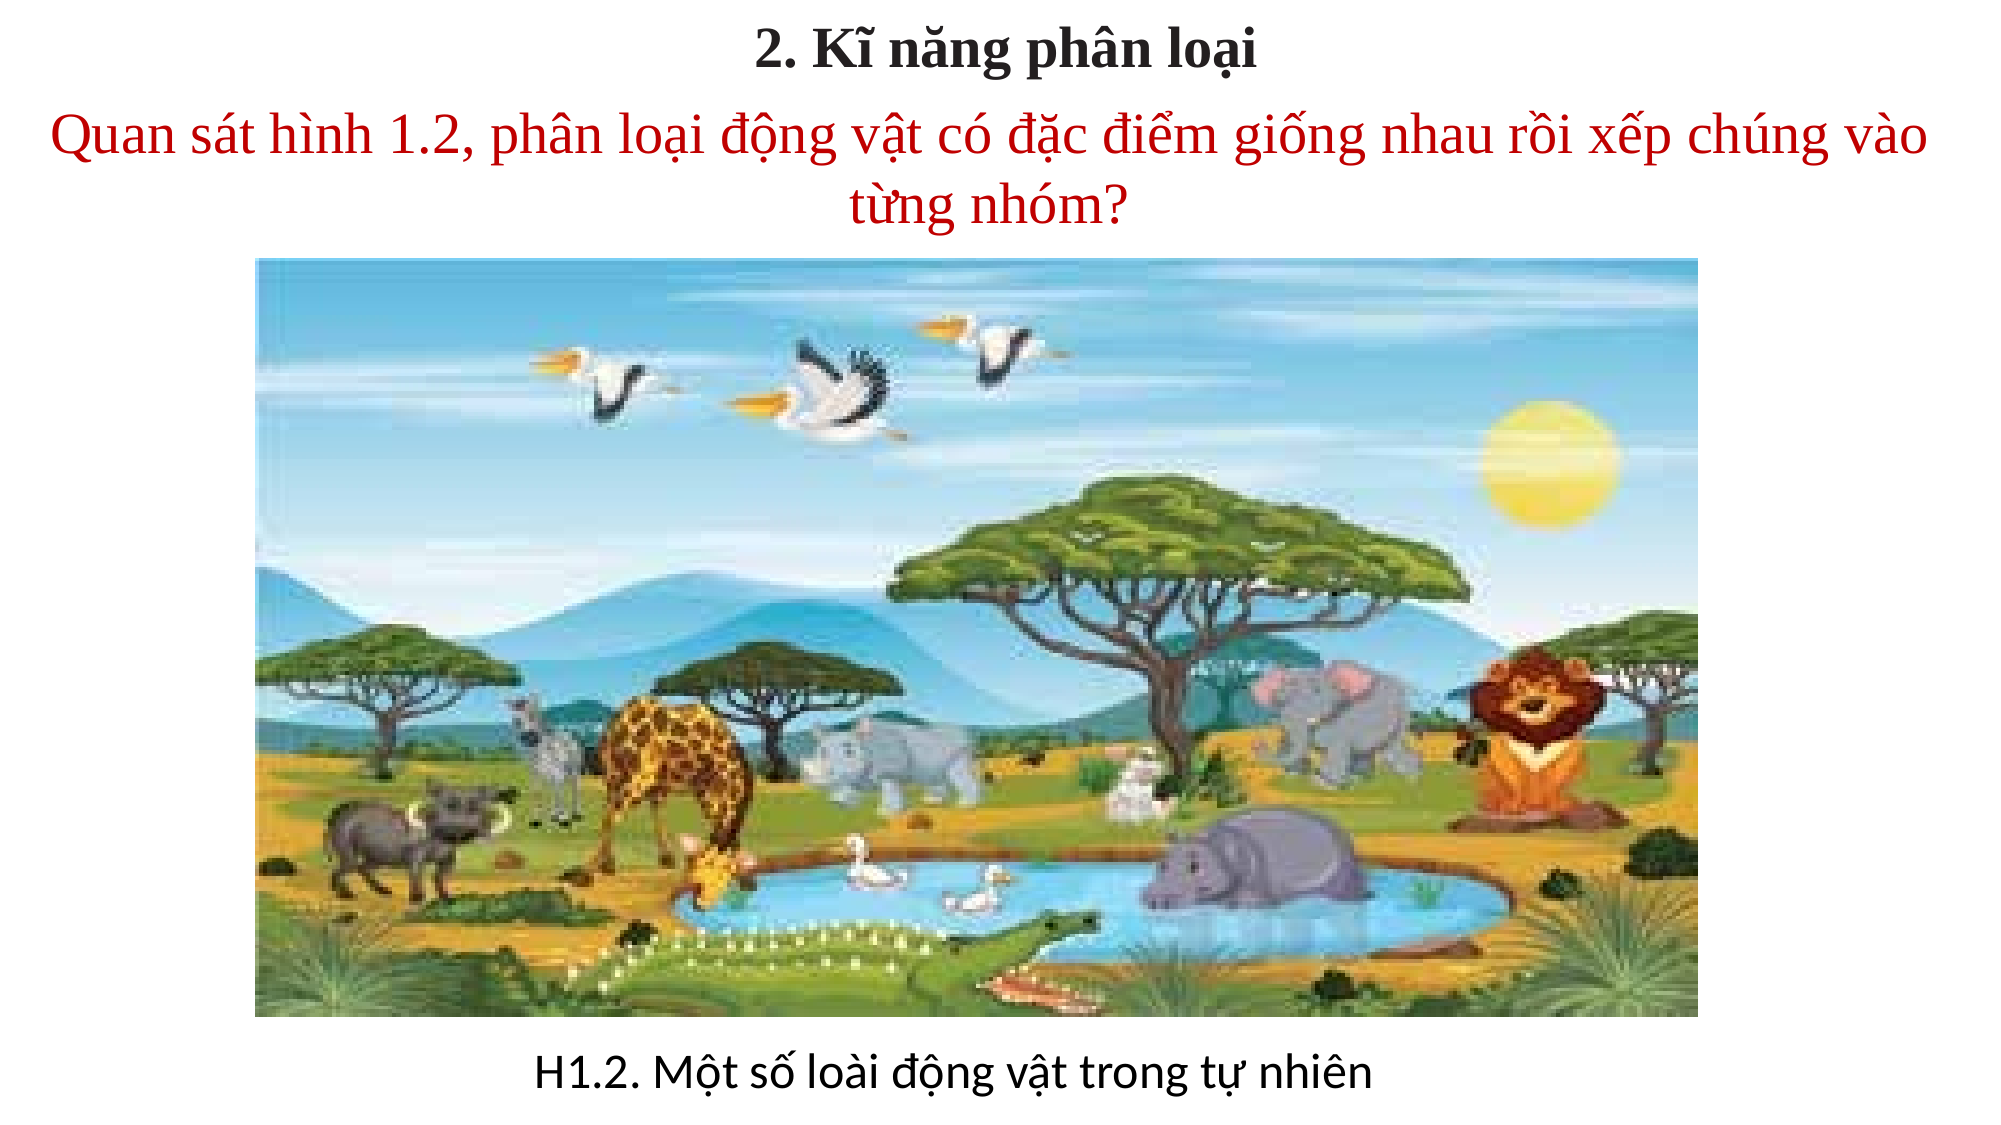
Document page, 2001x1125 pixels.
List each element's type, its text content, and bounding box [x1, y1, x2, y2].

text_box 2. Kĩ năng phân loại [44, 1, 1969, 87]
text_box H1.2. Một số loài động vật trong tự nhiên [520, 1031, 1573, 1107]
picture [255, 258, 1698, 1017]
text_box Quan sát hình 1.2, phân loại động vật có đặc điểm giống nhau rồi xếp chúng vào từng nhóm? [0, 87, 1980, 243]
